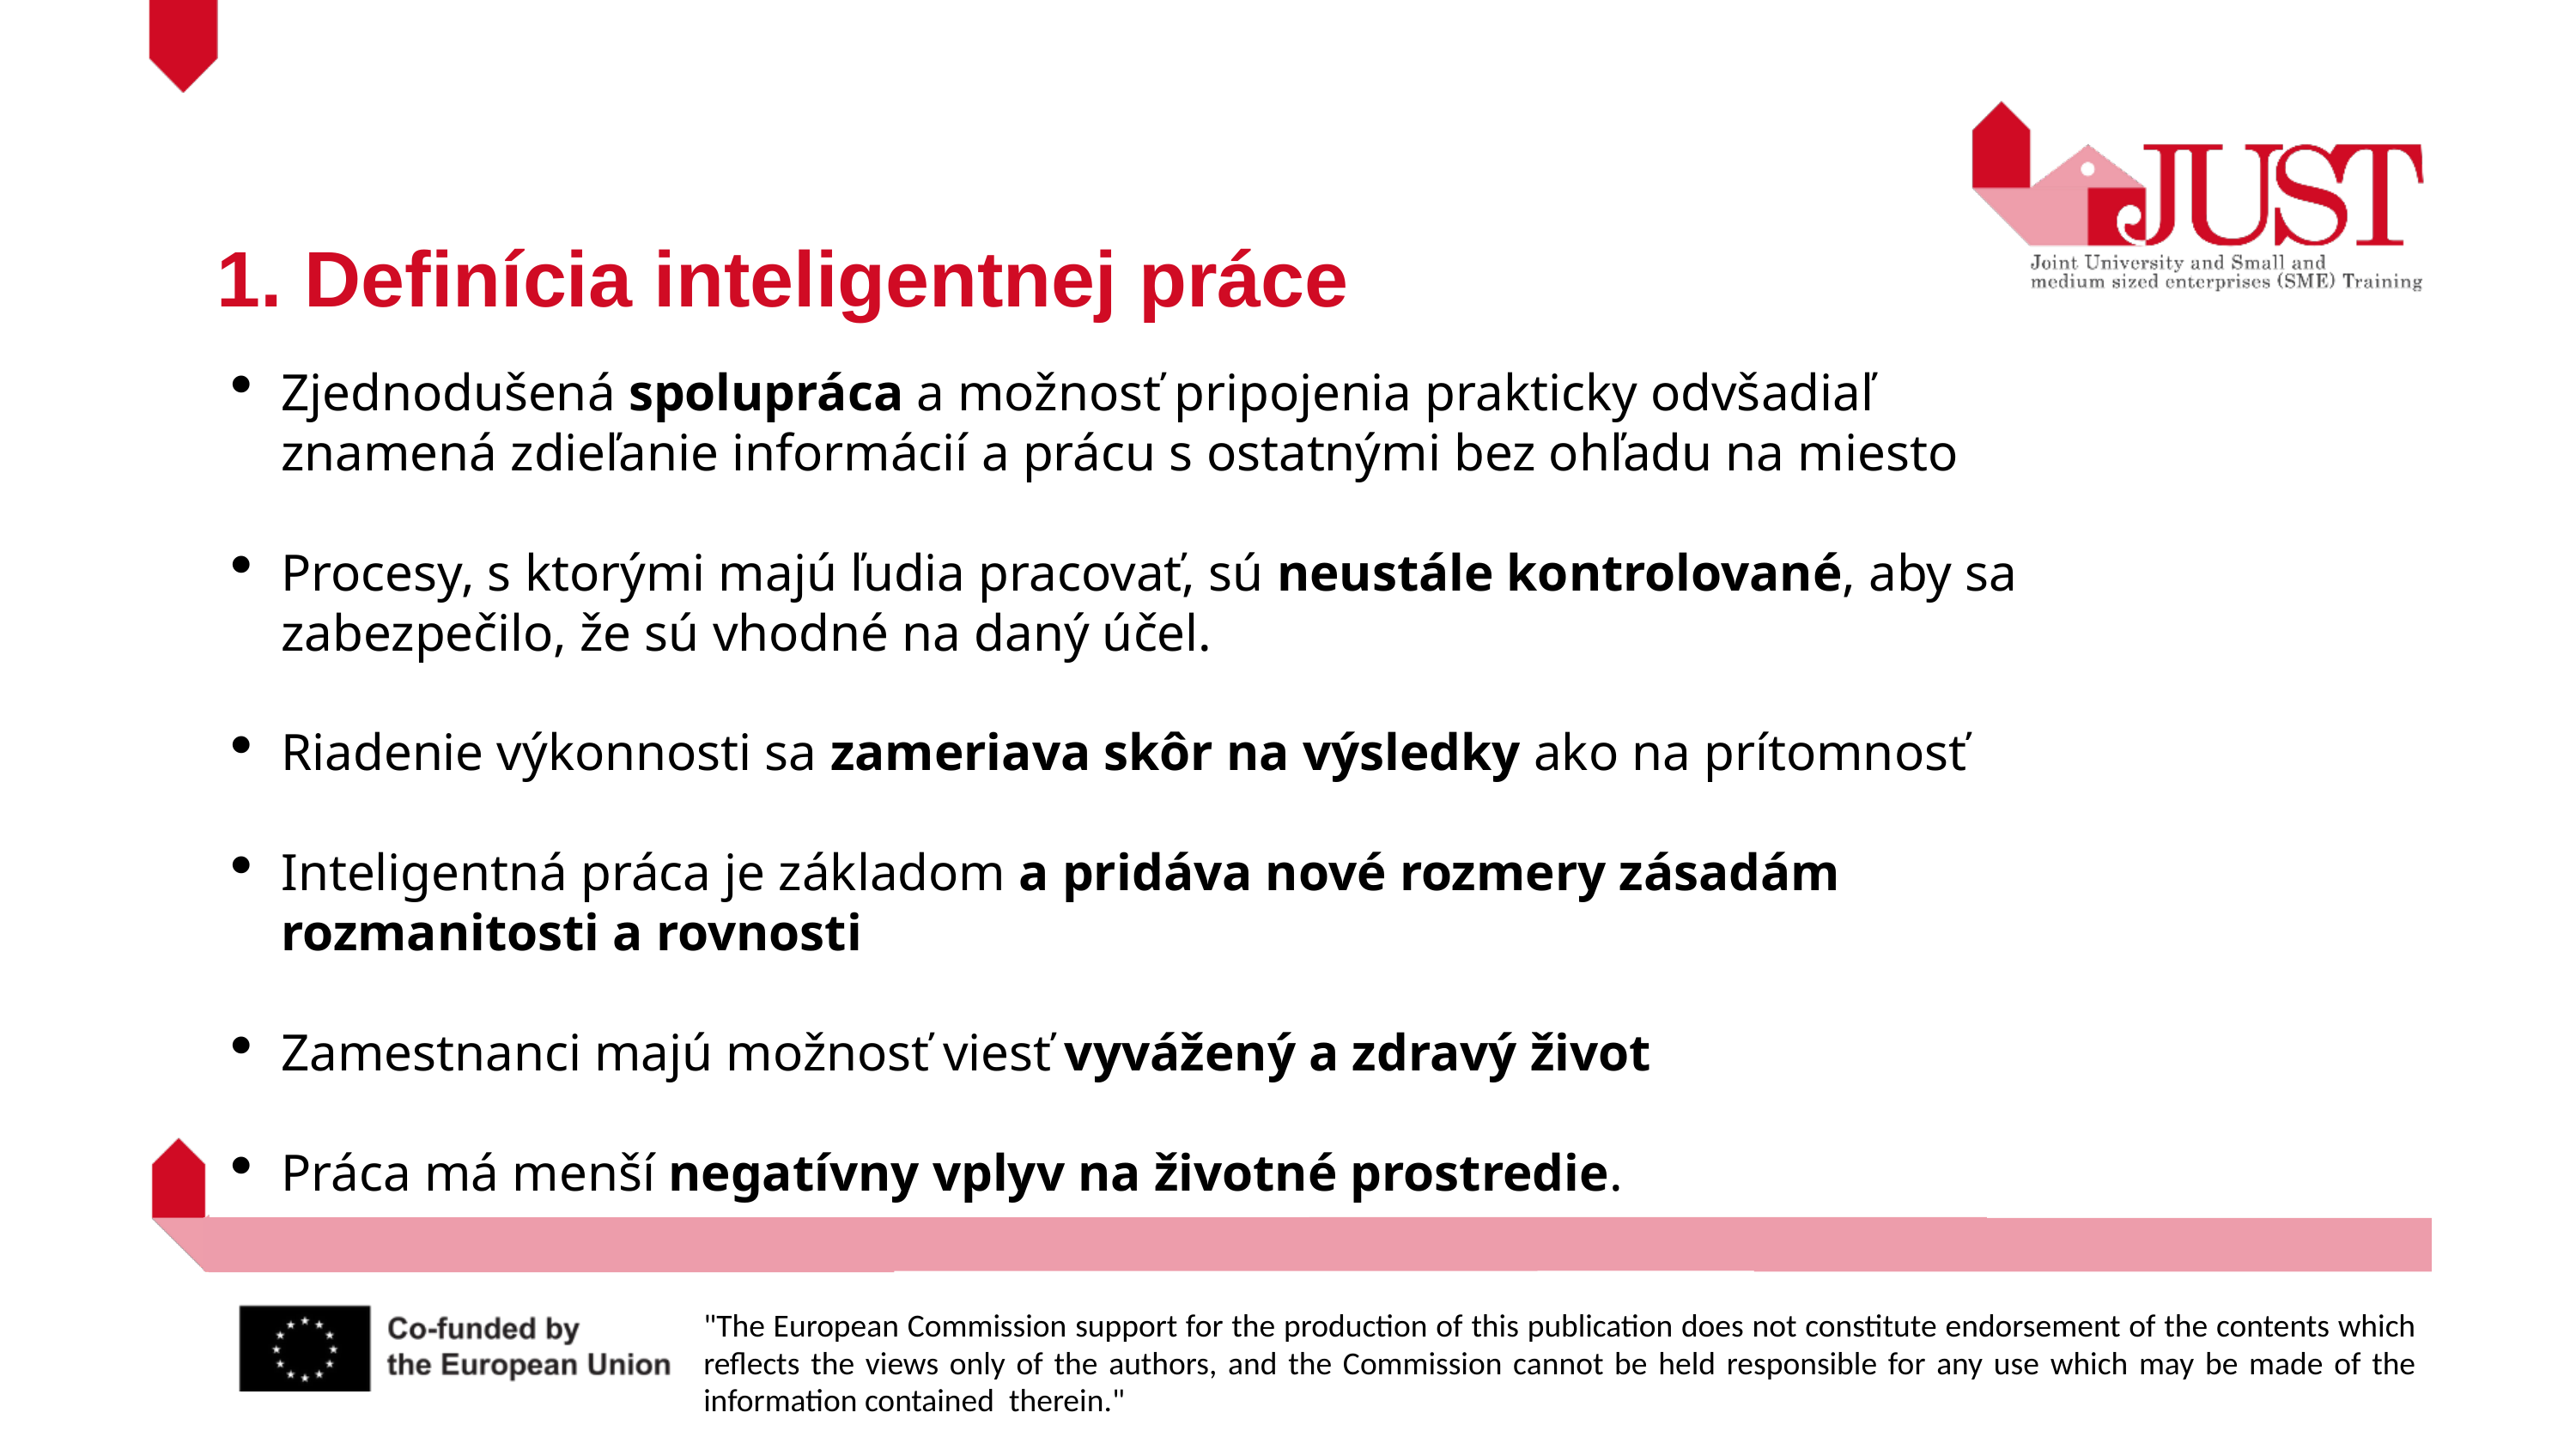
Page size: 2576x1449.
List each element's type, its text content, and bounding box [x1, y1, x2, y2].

picture [144, 1133, 210, 1287]
picture [233, 1300, 702, 1391]
picture [144, 0, 228, 100]
picture [1965, 96, 2432, 302]
text_box 1. Definícia inteligentnej práce [204, 221, 1510, 329]
text_box Zjednodušená spolupráca a možnosť pripojenia prakticky odvšadiaľ znamená zdieľanie informácií a prácu s ostatnými bez ohľadu na miesto Procesy, s ktorými majú ľudia pracovať, sú neustále kontrolované, aby sa zabezpečilo, že sú vhodné na daný účel. Riadenie výkonnosti sa zameriava skôr na výsledky ako na prítomnosť Inteligentná práca je základom a pridáva nové rozmery zásadám rozmanitosti a rovnosti Zamestnanci majú možnosť viesť vyvážený a zdravý život Práca má menší negatívny vplyv na životné prostredie. [220, 354, 2077, 1208]
